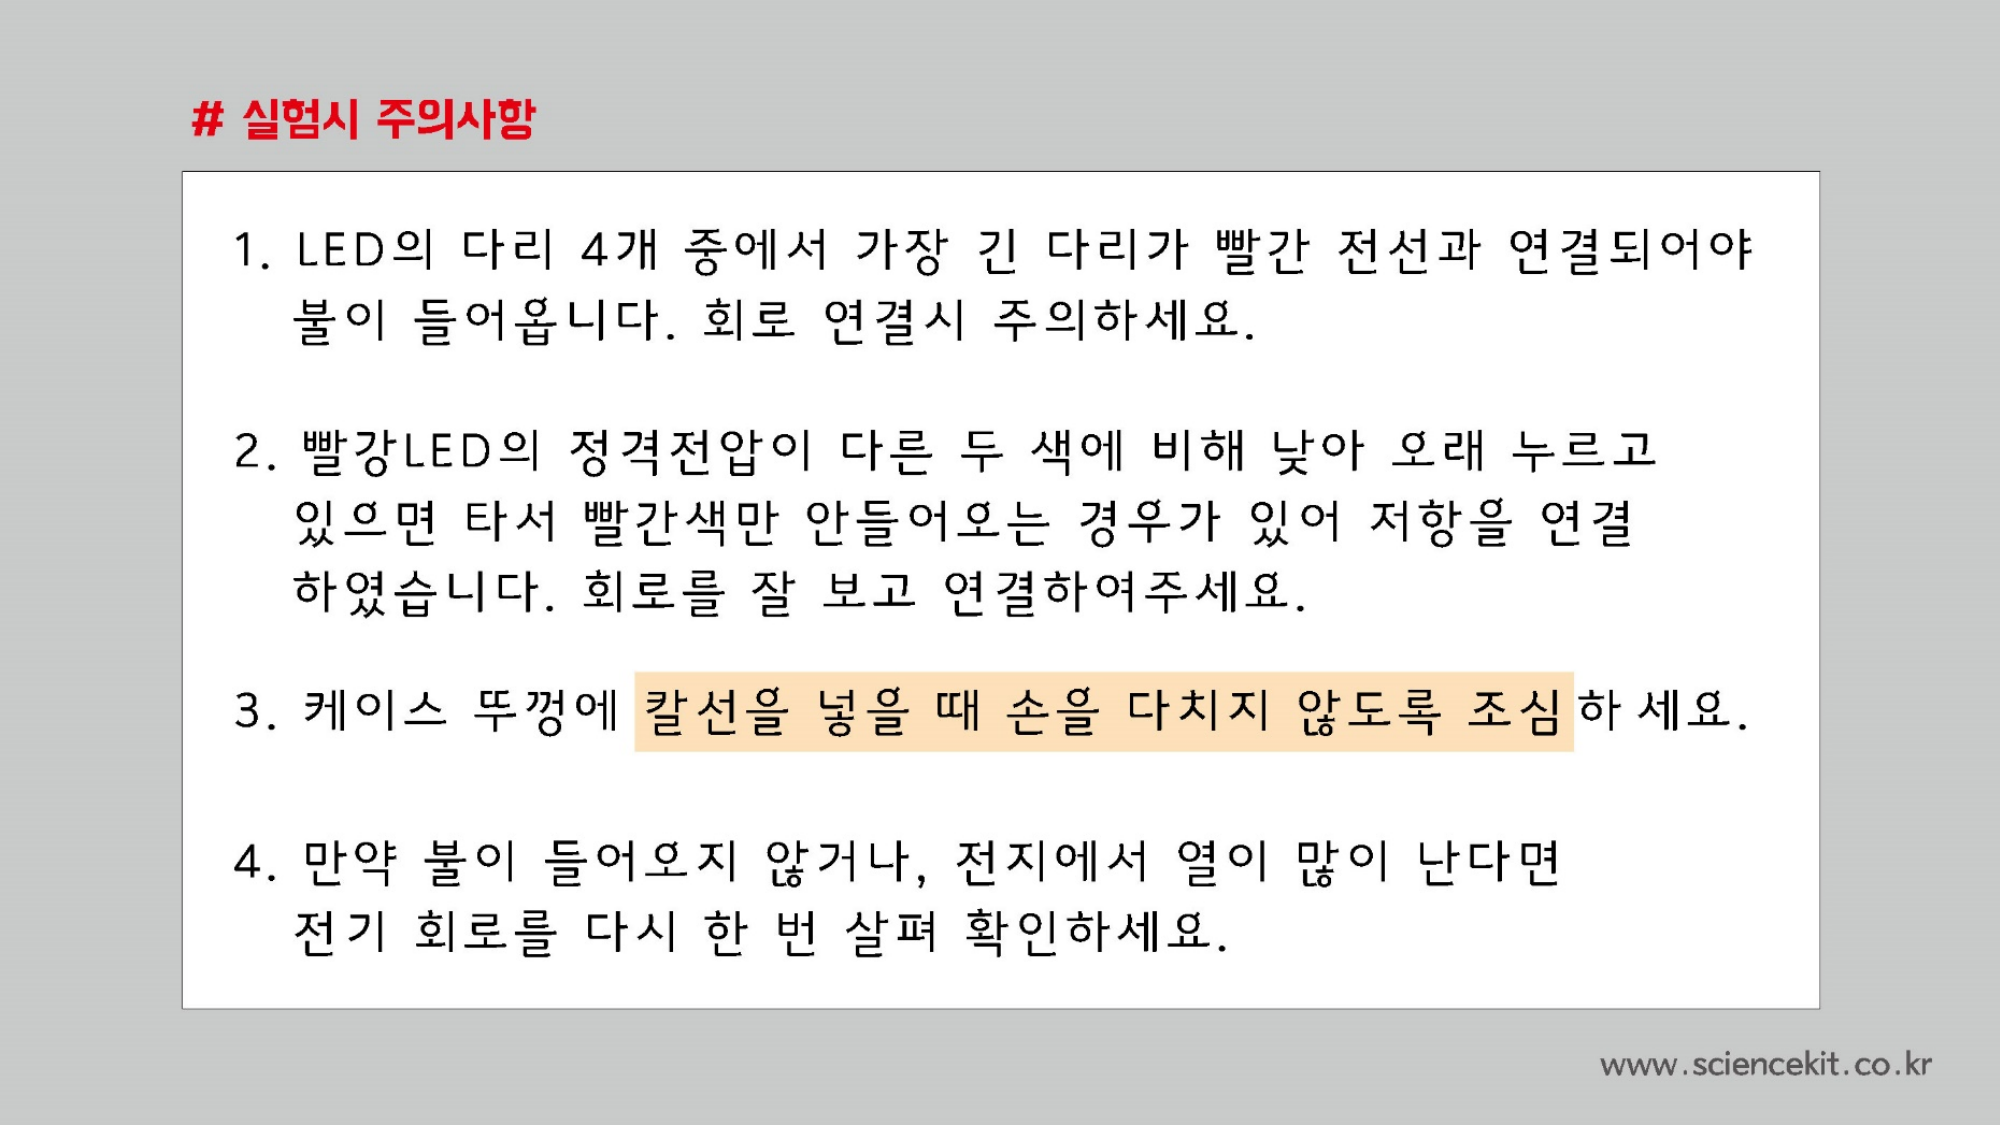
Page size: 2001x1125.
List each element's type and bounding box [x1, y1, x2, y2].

list [0, 0, 2000, 1125]
